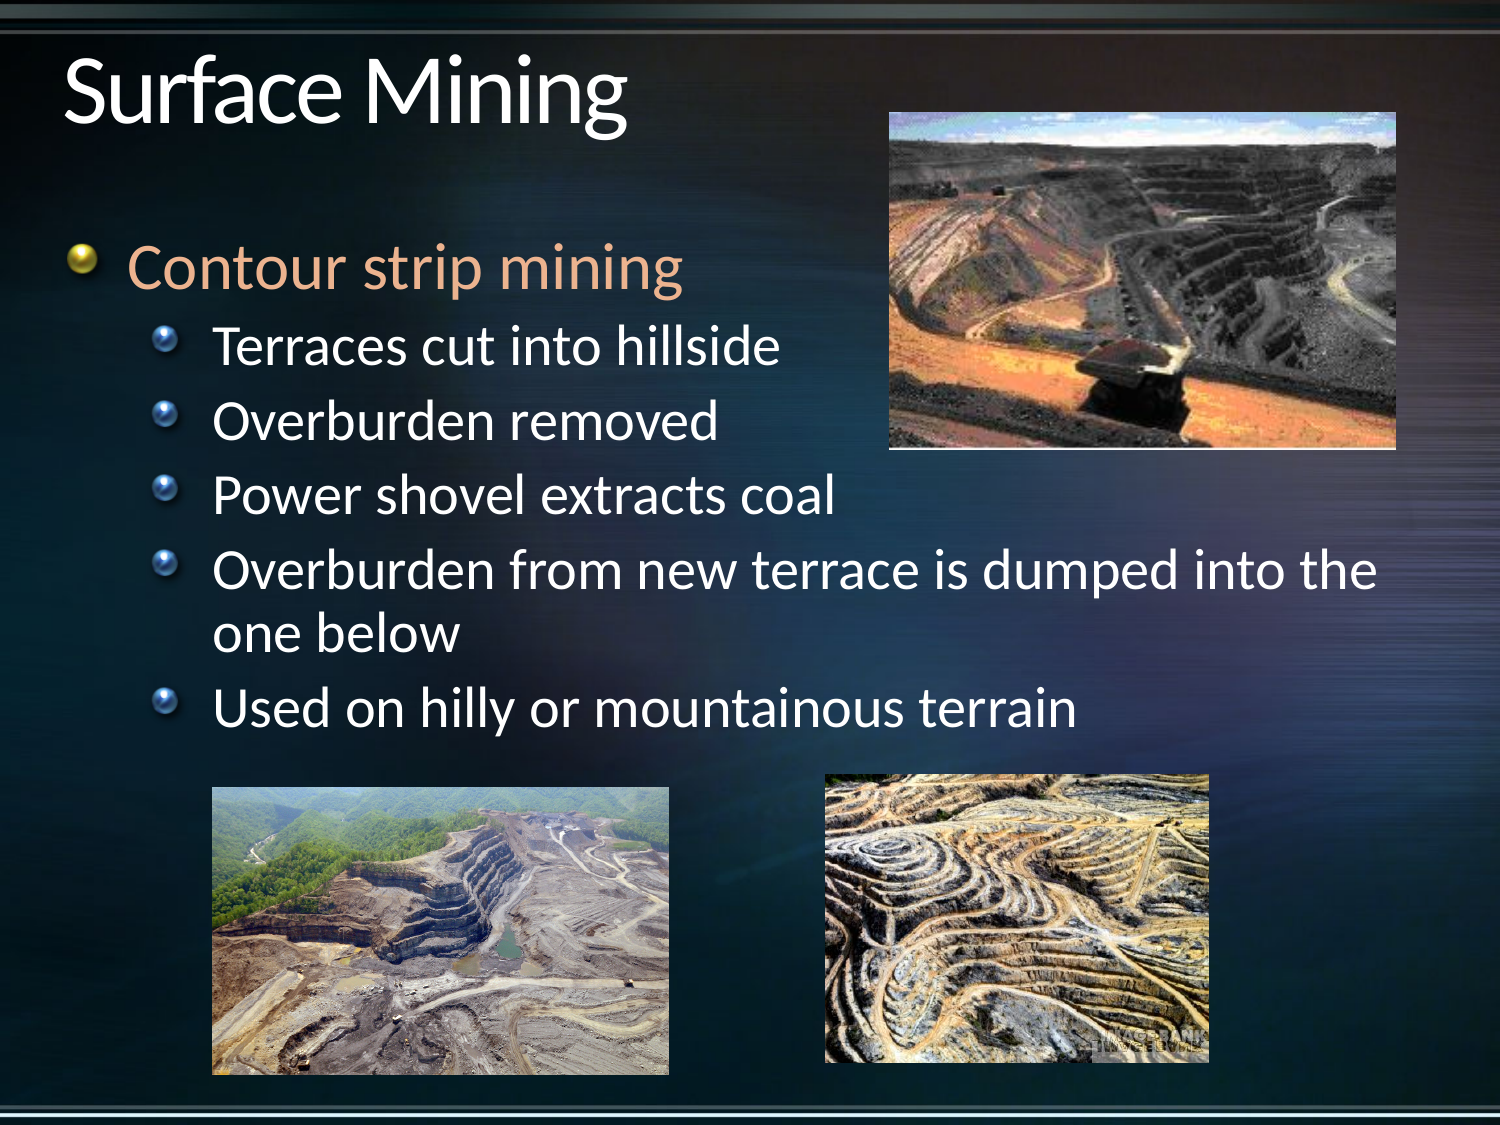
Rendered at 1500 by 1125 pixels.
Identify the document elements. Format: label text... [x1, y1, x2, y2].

list Contour strip mining Terraces cut into hillside Overburden removed Power shovel extracts coal Overburden from new terrace is dumped into the one below Used on hilly or mountainous terrain [62, 231, 1438, 1113]
title Surface Mining [62, 37, 1438, 147]
picture [0, 0, 1500, 1125]
